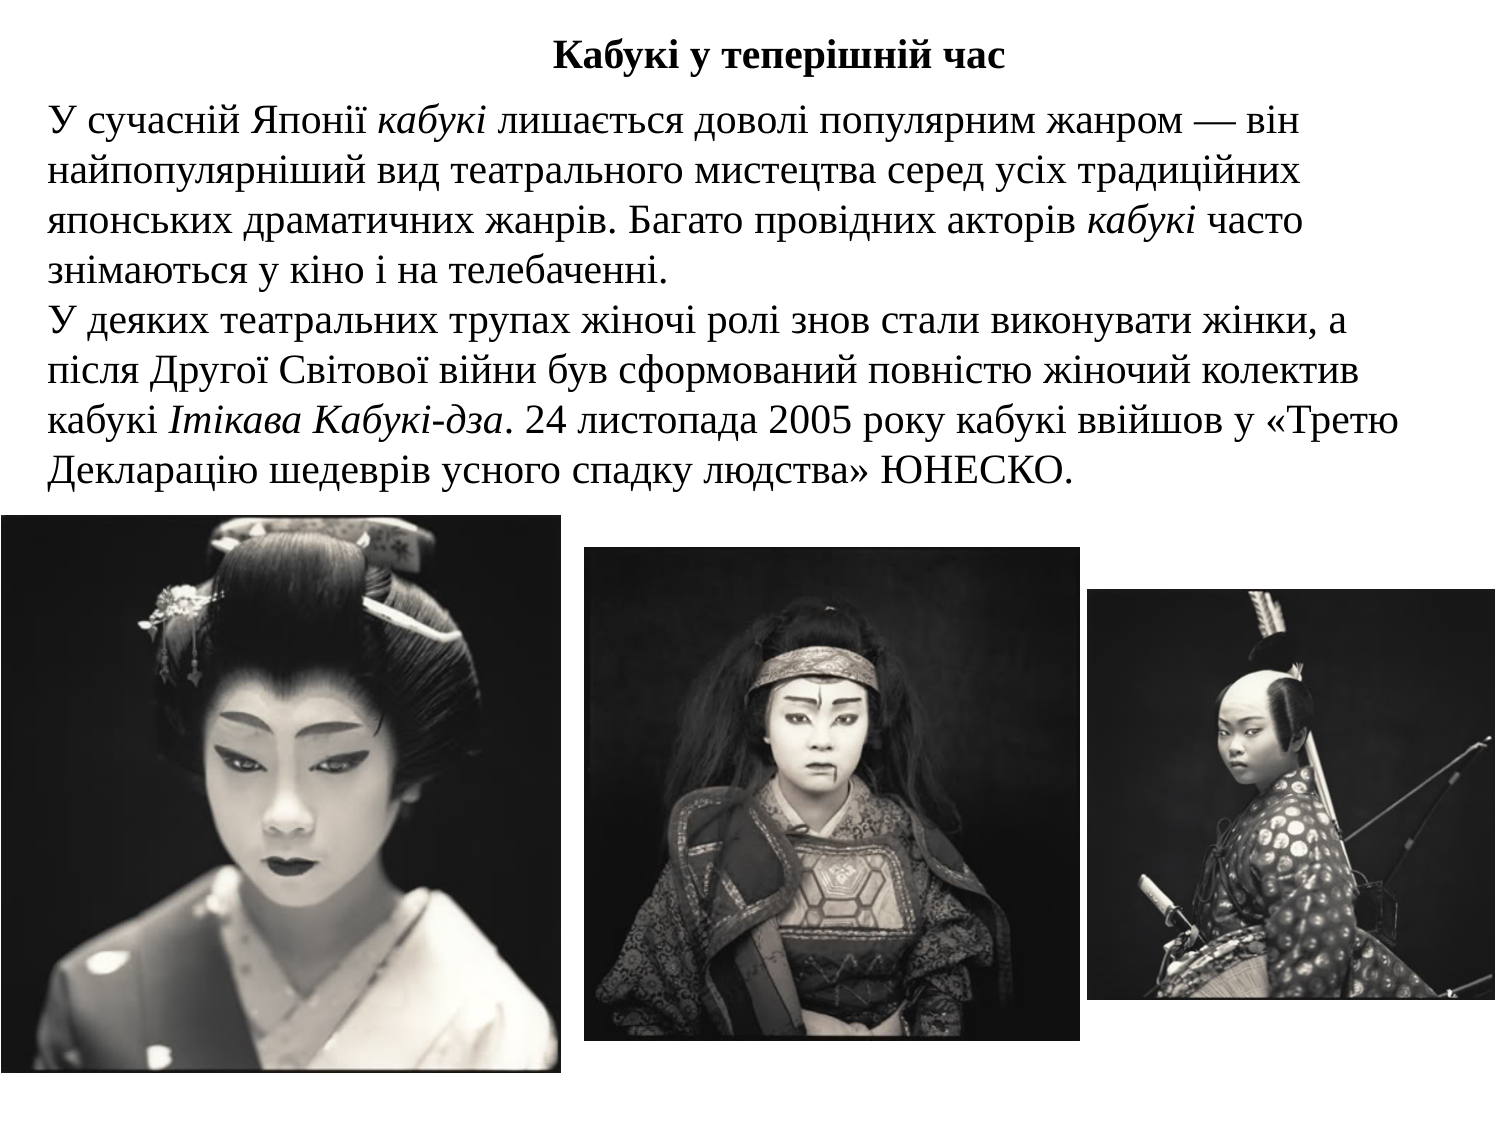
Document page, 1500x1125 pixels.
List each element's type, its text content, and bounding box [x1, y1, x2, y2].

text_box У сучасній Японії кабукі лишається доволі популярним жанром — він найпопулярніший вид театрального мистецтва серед усіх традиційних японських драматичних жанрів. Багато провідних акторів кабукі часто знімаються у кіно і на телебаченні. У деяких театральних трупах жіночі ролі знов стали виконувати жінки, а після Другої Світової війни був сформований повністю жіночий колектив кабукі Ітікава Кабукі-дза. 24 листопада 2005 року кабукі ввійшов у «Третю Декларацію шедеврів усного спадку людства» ЮНЕСКО. [32, 84, 1450, 500]
picture [584, 546, 1081, 1042]
text_box Кабукі у теперішній час [442, 19, 1117, 84]
picture [1087, 588, 1495, 1000]
picture [1, 514, 562, 1074]
